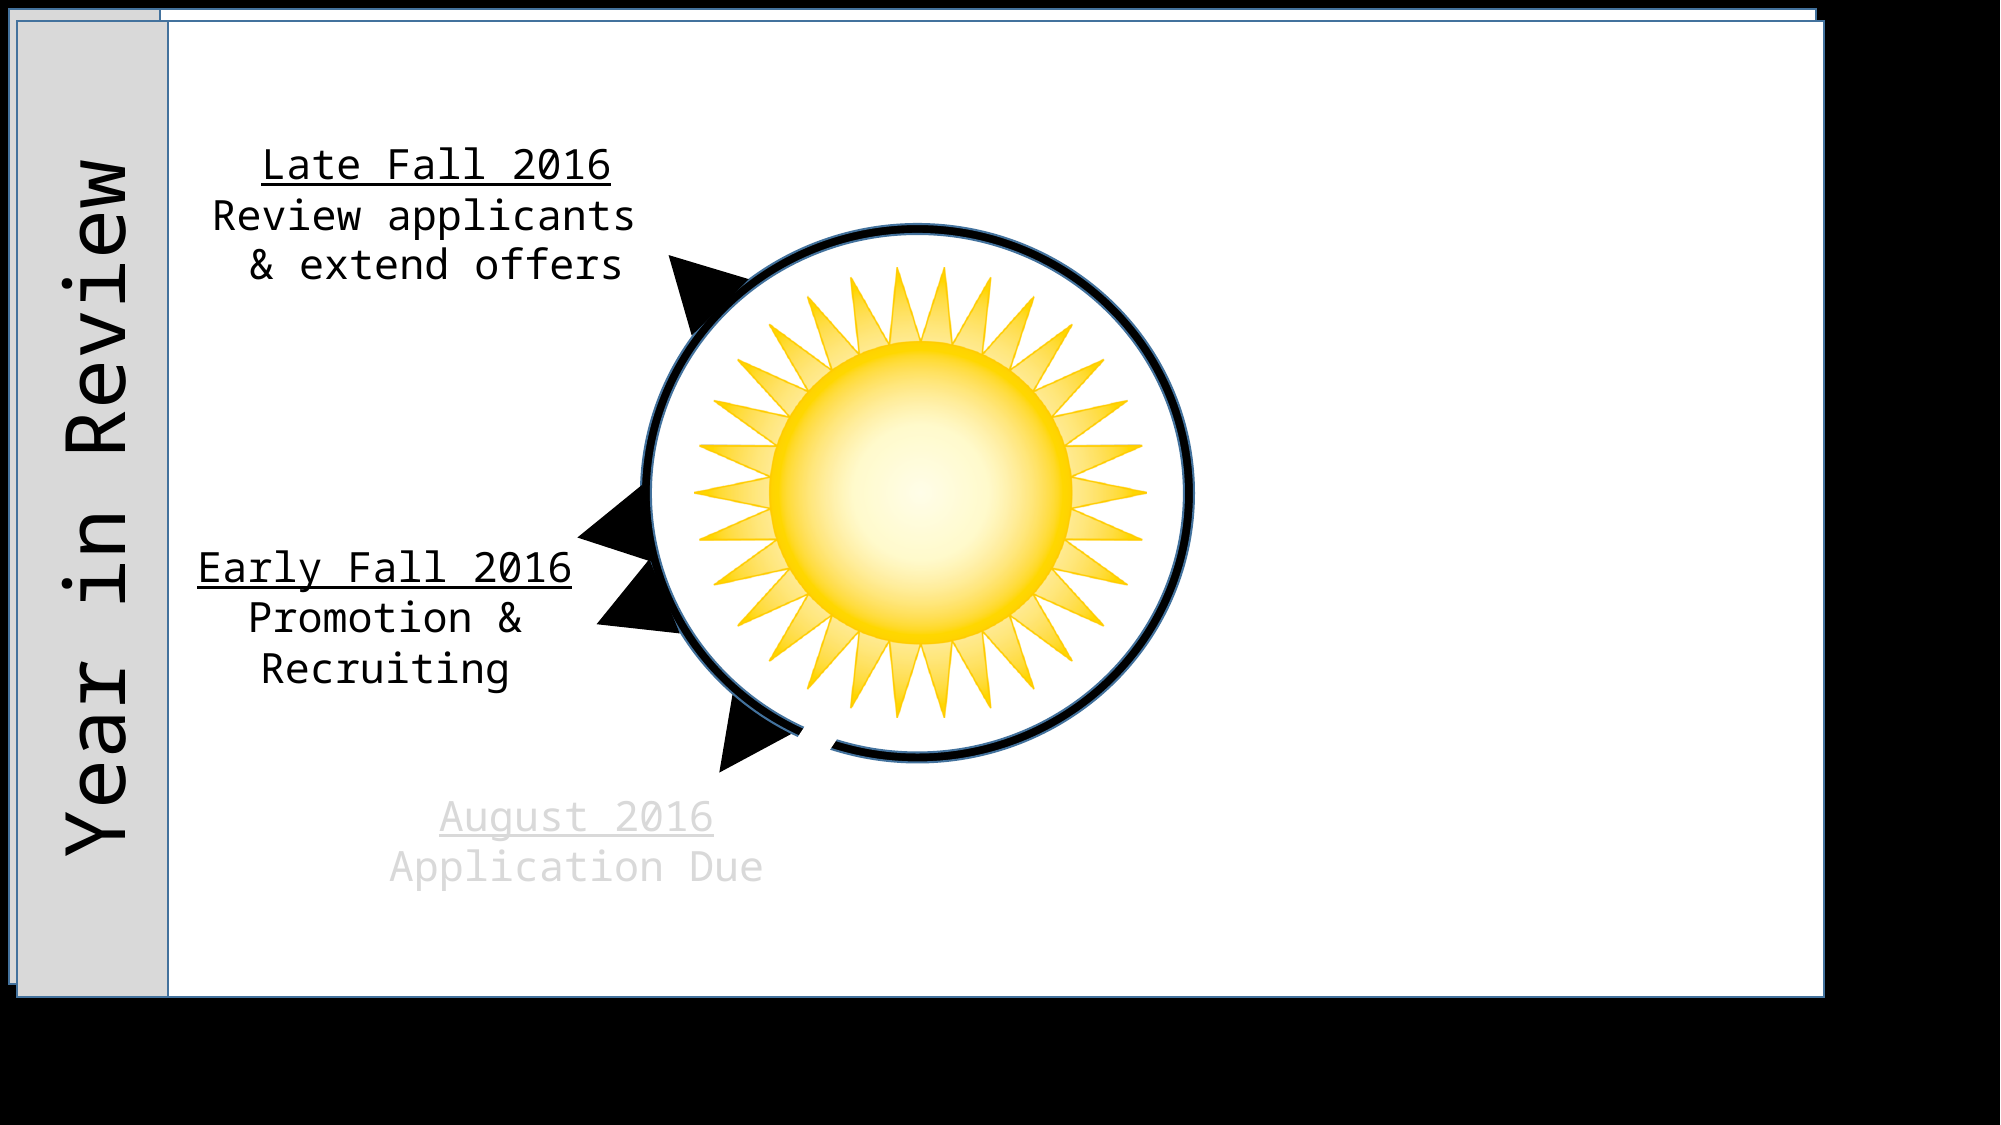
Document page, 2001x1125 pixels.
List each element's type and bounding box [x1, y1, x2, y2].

picture [694, 267, 1147, 718]
text_box [8, 8, 1816, 985]
text_box [16, 21, 1824, 997]
